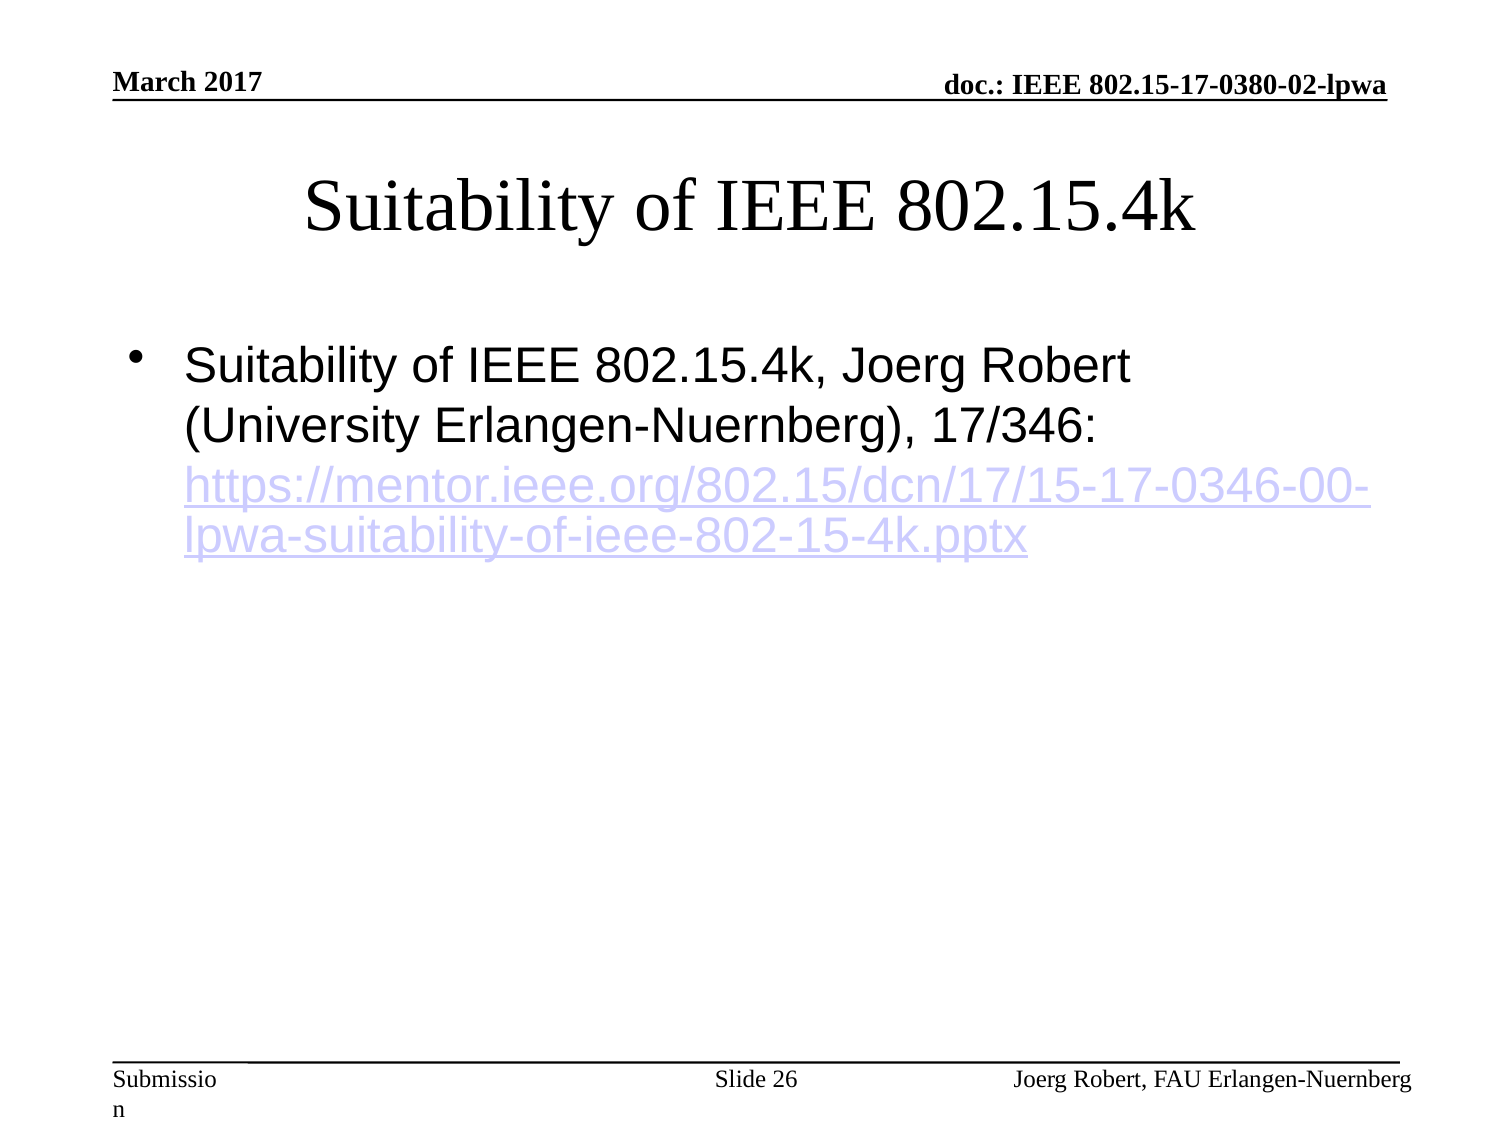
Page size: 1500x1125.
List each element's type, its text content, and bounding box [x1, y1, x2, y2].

list Suitability of IEEE 802.15.4k, Joerg Robert (University Erlangen-Nuernberg), 17/346: https://mentor.ieee.org/802.15/dcn/17/15-17-0346-00-lpwa-suitability-of-ieee-802-15-4k.pptx [112, 324, 1388, 1000]
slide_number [112, 62, 375, 98]
slide_number Slide 26 [712, 1062, 800, 1093]
title Suitability of IEEE 802.15.4k [112, 112, 1388, 288]
footer Joerg Robert, FAU Erlangen-Nuernberg [900, 1062, 1413, 1093]
